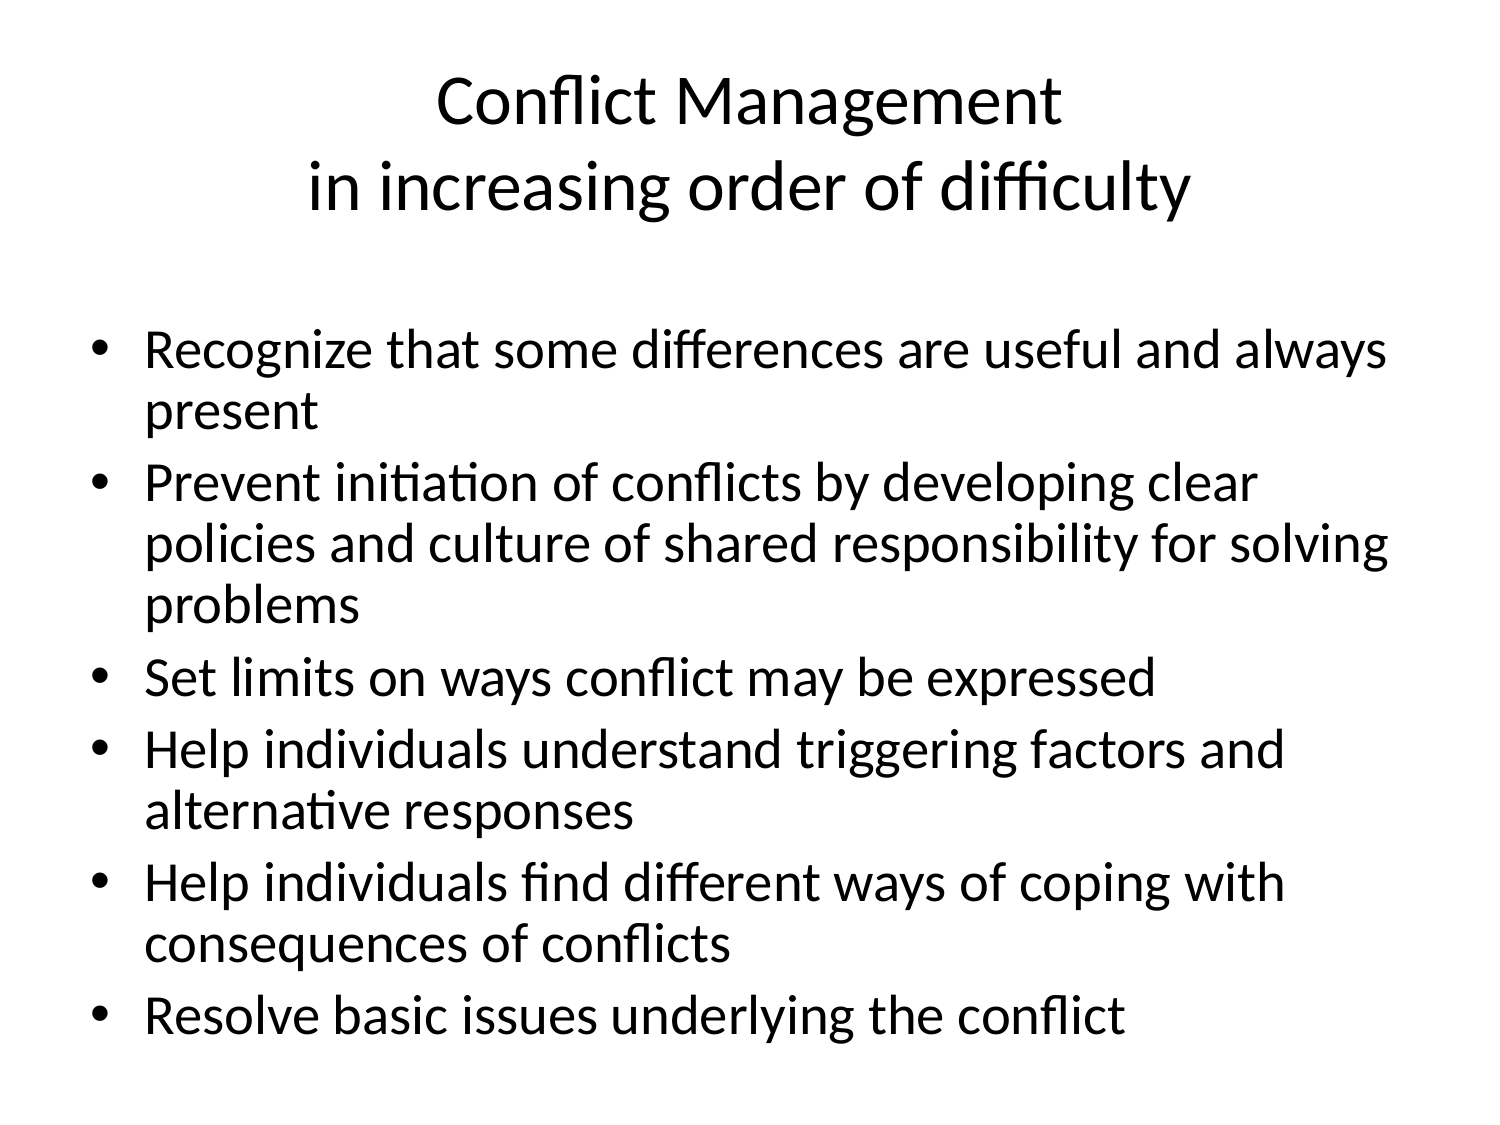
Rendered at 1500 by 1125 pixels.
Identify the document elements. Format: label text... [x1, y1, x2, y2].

title Conflict Management in increasing order of difficulty [74, 44, 1426, 233]
list Recognize that some differences are useful and always present Prevent initiation of conflicts by developing clear policies and culture of shared responsibility for solving problems Set limits on ways conflict may be expressed Help individuals understand triggering factors and alternative responses Help individuals find different ways of coping with consequences of conflicts Resolve basic issues underlying the conflict [74, 312, 1426, 1056]
